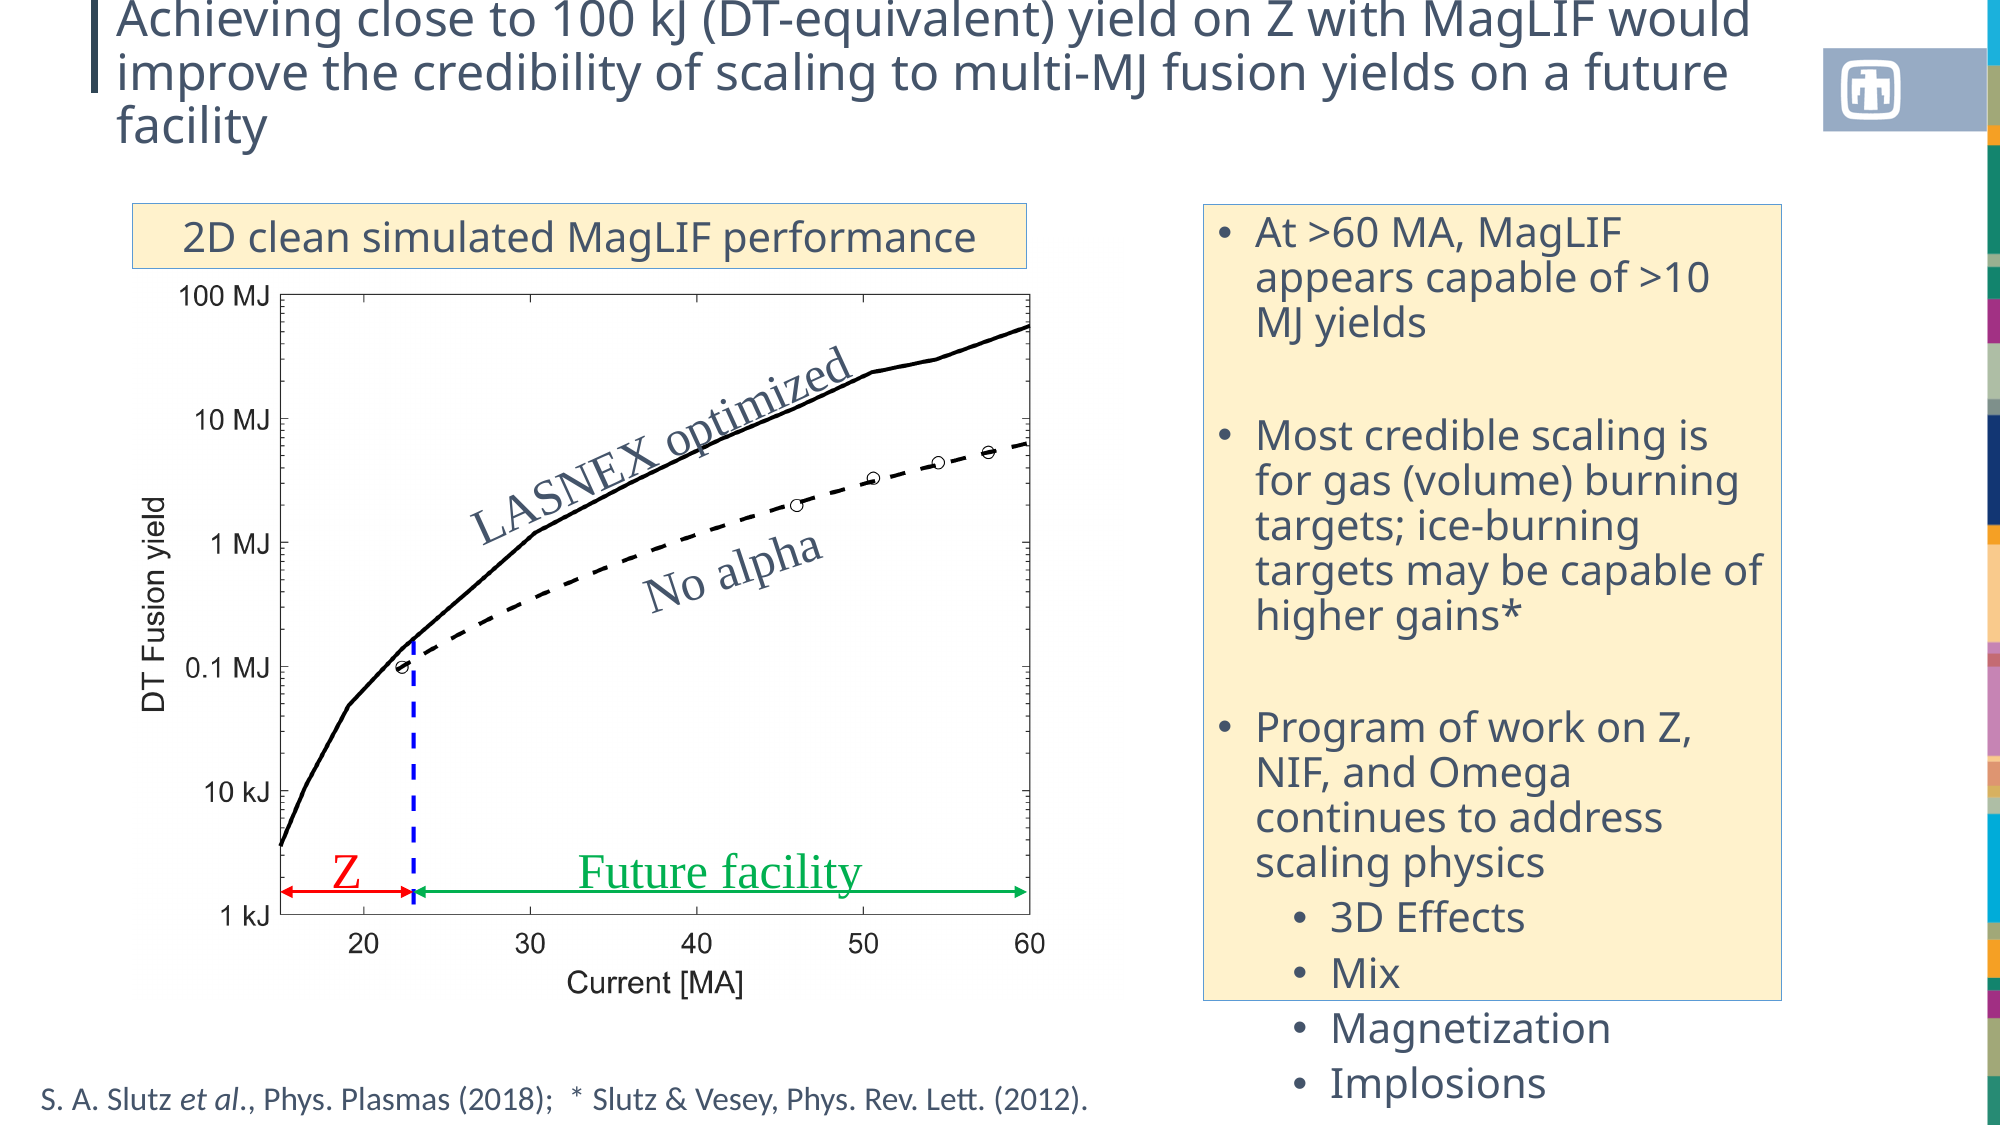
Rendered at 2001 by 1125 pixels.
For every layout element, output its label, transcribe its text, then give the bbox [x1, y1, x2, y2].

text_box At >60 MA, MagLIF appears capable of >10 MJ yields Most credible scaling is for gas (volume) burning targets; ice-burning targets may be capable of higher gains* Program of work on Z, NIF, and Omega continues to address scaling physics 3D Effects Mix Magnetization Implosions [1203, 204, 1782, 1001]
picture [1987, 923, 2000, 1125]
text_box 2D clean simulated MagLIF performance [132, 203, 1027, 237]
title Achieving close to 100 kJ (DT-equivalent) yield on Z with MagLIF would improve the credibility of scaling to multi-MJ fusion yields on a future facility [101, 22, 1827, 125]
picture [1823, 0, 2000, 814]
picture [132, 237, 1124, 1000]
text_box S. A. Slutz et al., Phys. Plasmas (2018); * Slutz & Vesey, Phys. Rev. Lett. (2012). [25, 1070, 1106, 1125]
